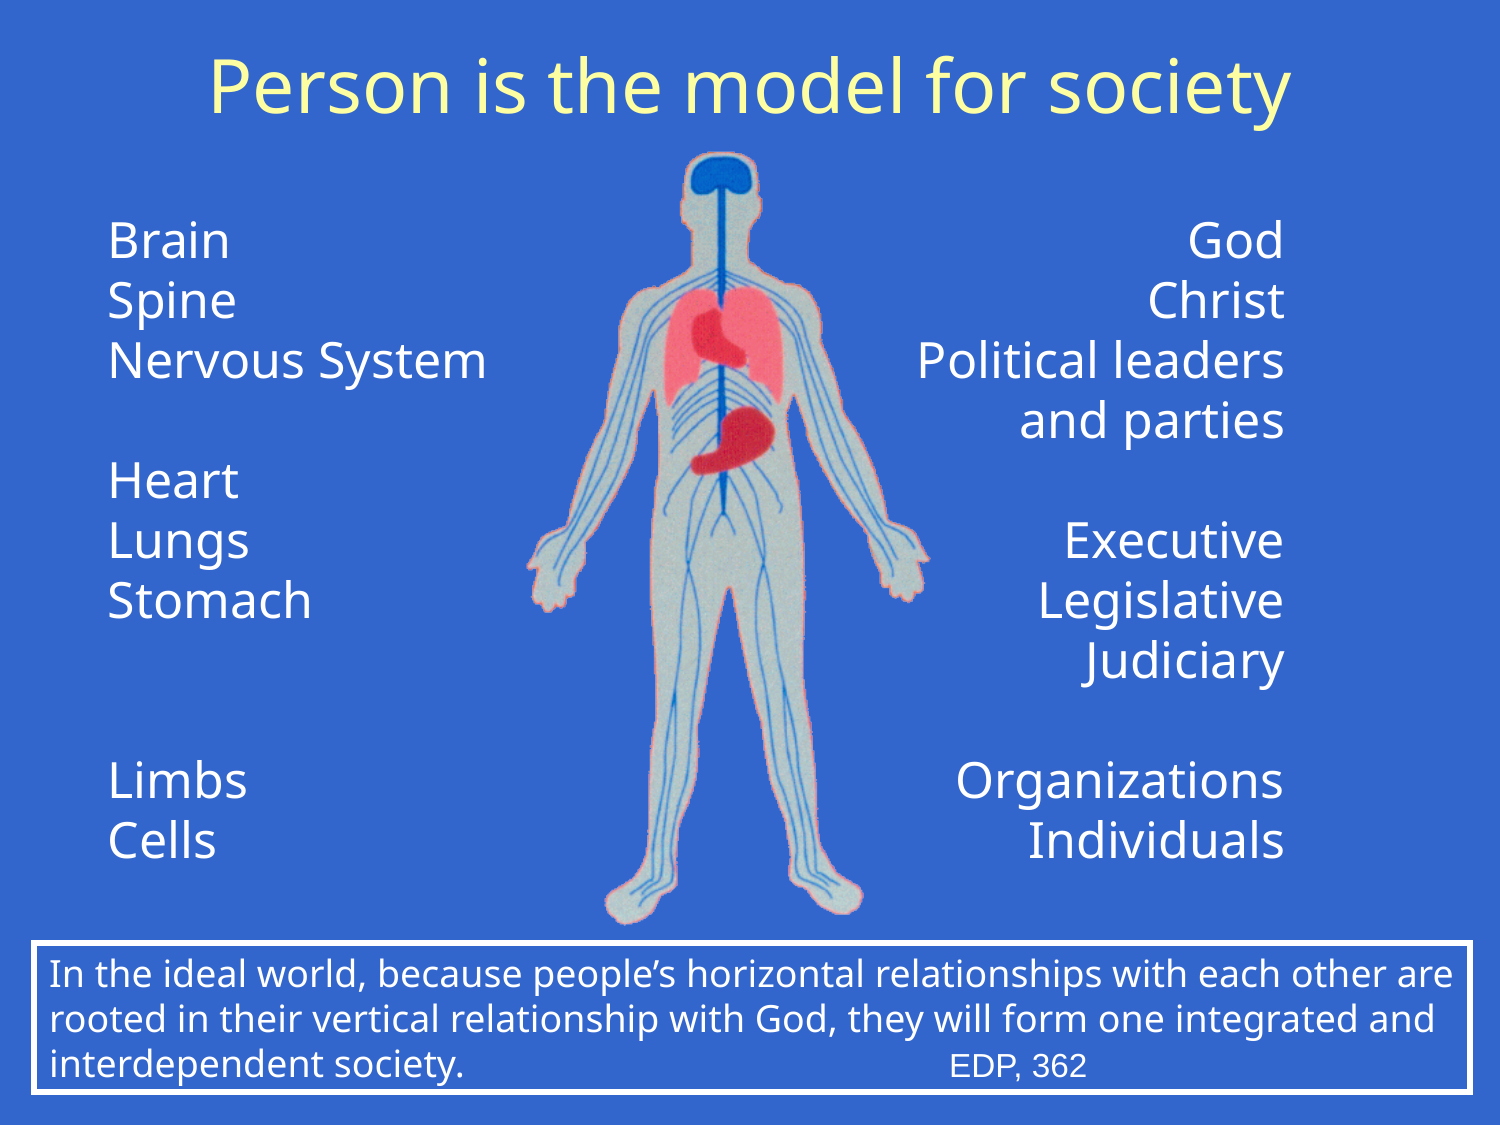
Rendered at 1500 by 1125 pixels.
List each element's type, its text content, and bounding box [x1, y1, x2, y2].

text_box Brain Spine Nervous System Heart Lungs Stomach Limbs Cells [92, 200, 507, 876]
text_box Person is the model for society [0, 0, 1500, 173]
text_box God Christ Political leaders and parties Executive Legislative Judiciary Organizations Individuals [935, 200, 1300, 876]
text_box In the ideal world, because people’s horizontal relationships with each other are rooted in their vertical relationship with God, they will form one integrated and interdependent society. EDP, 362 [34, 942, 1471, 1093]
picture [512, 137, 932, 938]
